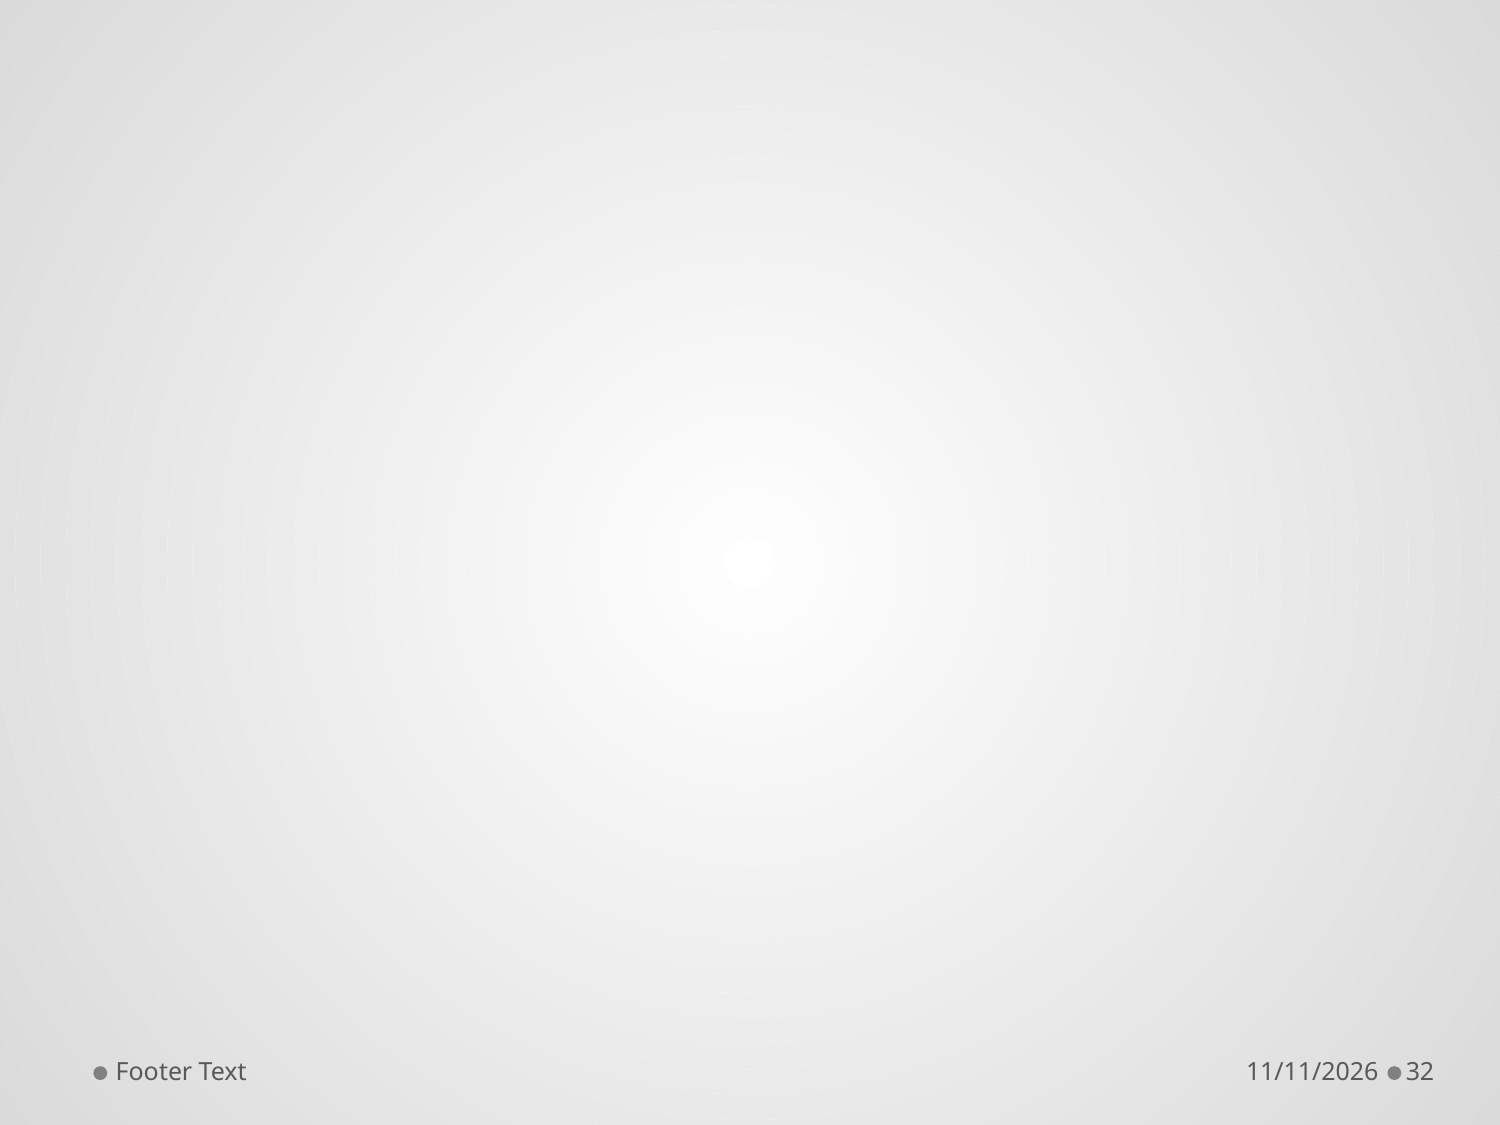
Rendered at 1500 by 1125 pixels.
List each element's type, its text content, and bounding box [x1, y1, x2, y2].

slide_number 32 [1401, 1042, 1494, 1103]
footer Footer Text [108, 1042, 576, 1103]
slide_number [1043, 1042, 1386, 1103]
